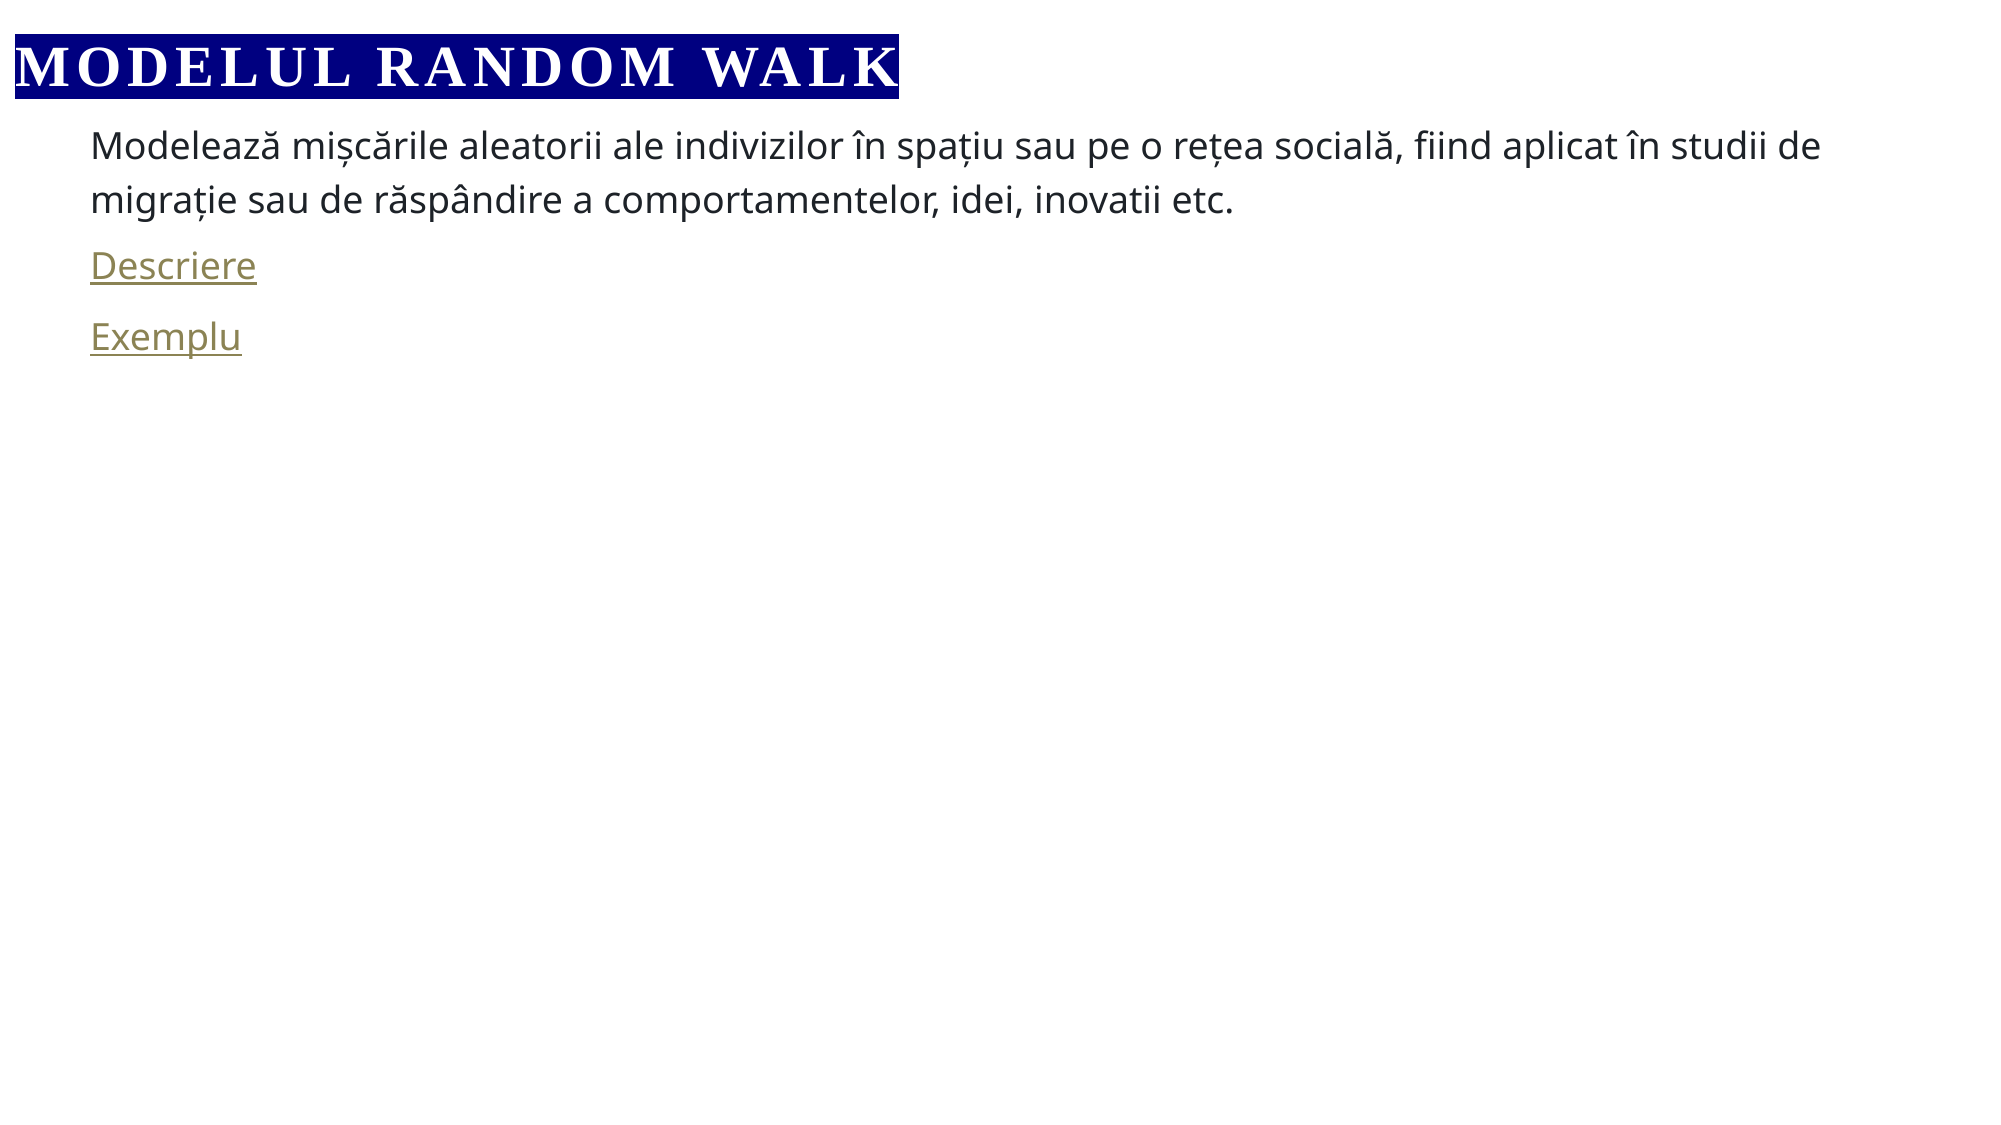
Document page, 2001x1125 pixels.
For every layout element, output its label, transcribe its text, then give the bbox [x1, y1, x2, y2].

title MODELUL RANDOM WALK [0, 0, 1935, 105]
list Modelează mișcările aleatorii ale indivizilor în spațiu sau pe o rețea socială, fiind aplicat în studii de migrație sau de răspândire a comportamentelor, idei, inovatii etc. Descriere Exemplu [0, 105, 1991, 1125]
